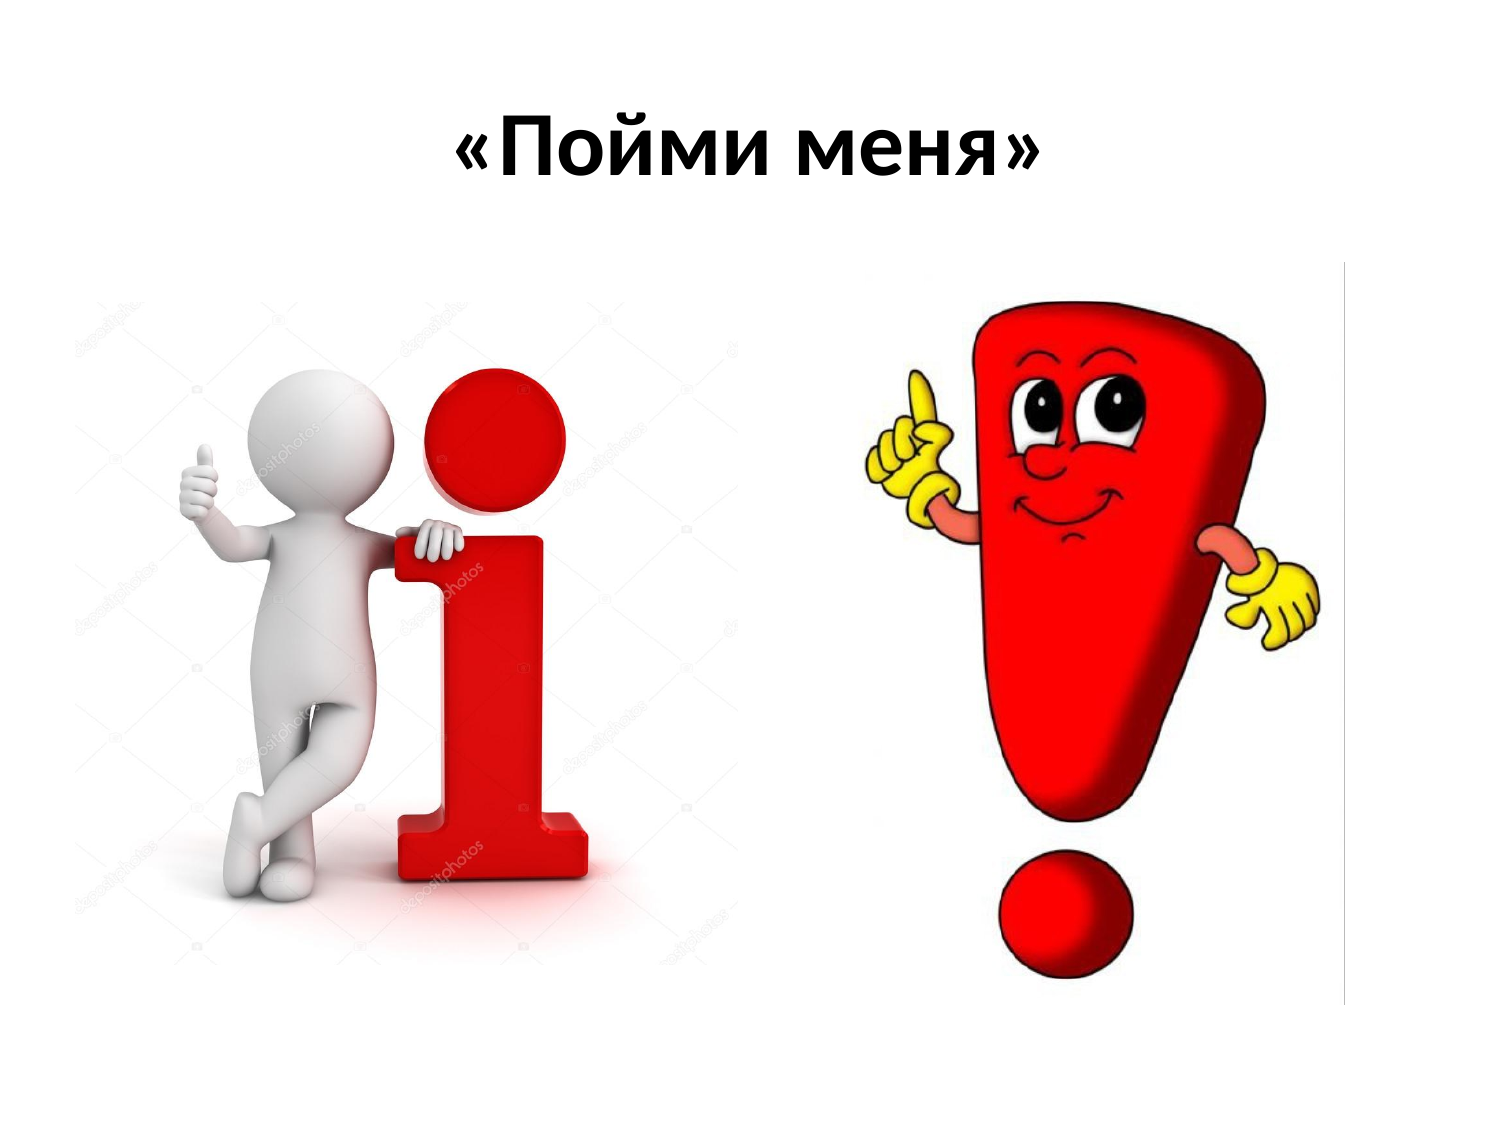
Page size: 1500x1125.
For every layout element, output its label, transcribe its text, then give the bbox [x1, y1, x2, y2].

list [842, 262, 1345, 1006]
title «Пойми меня» [75, 45, 1425, 233]
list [74, 302, 738, 966]
